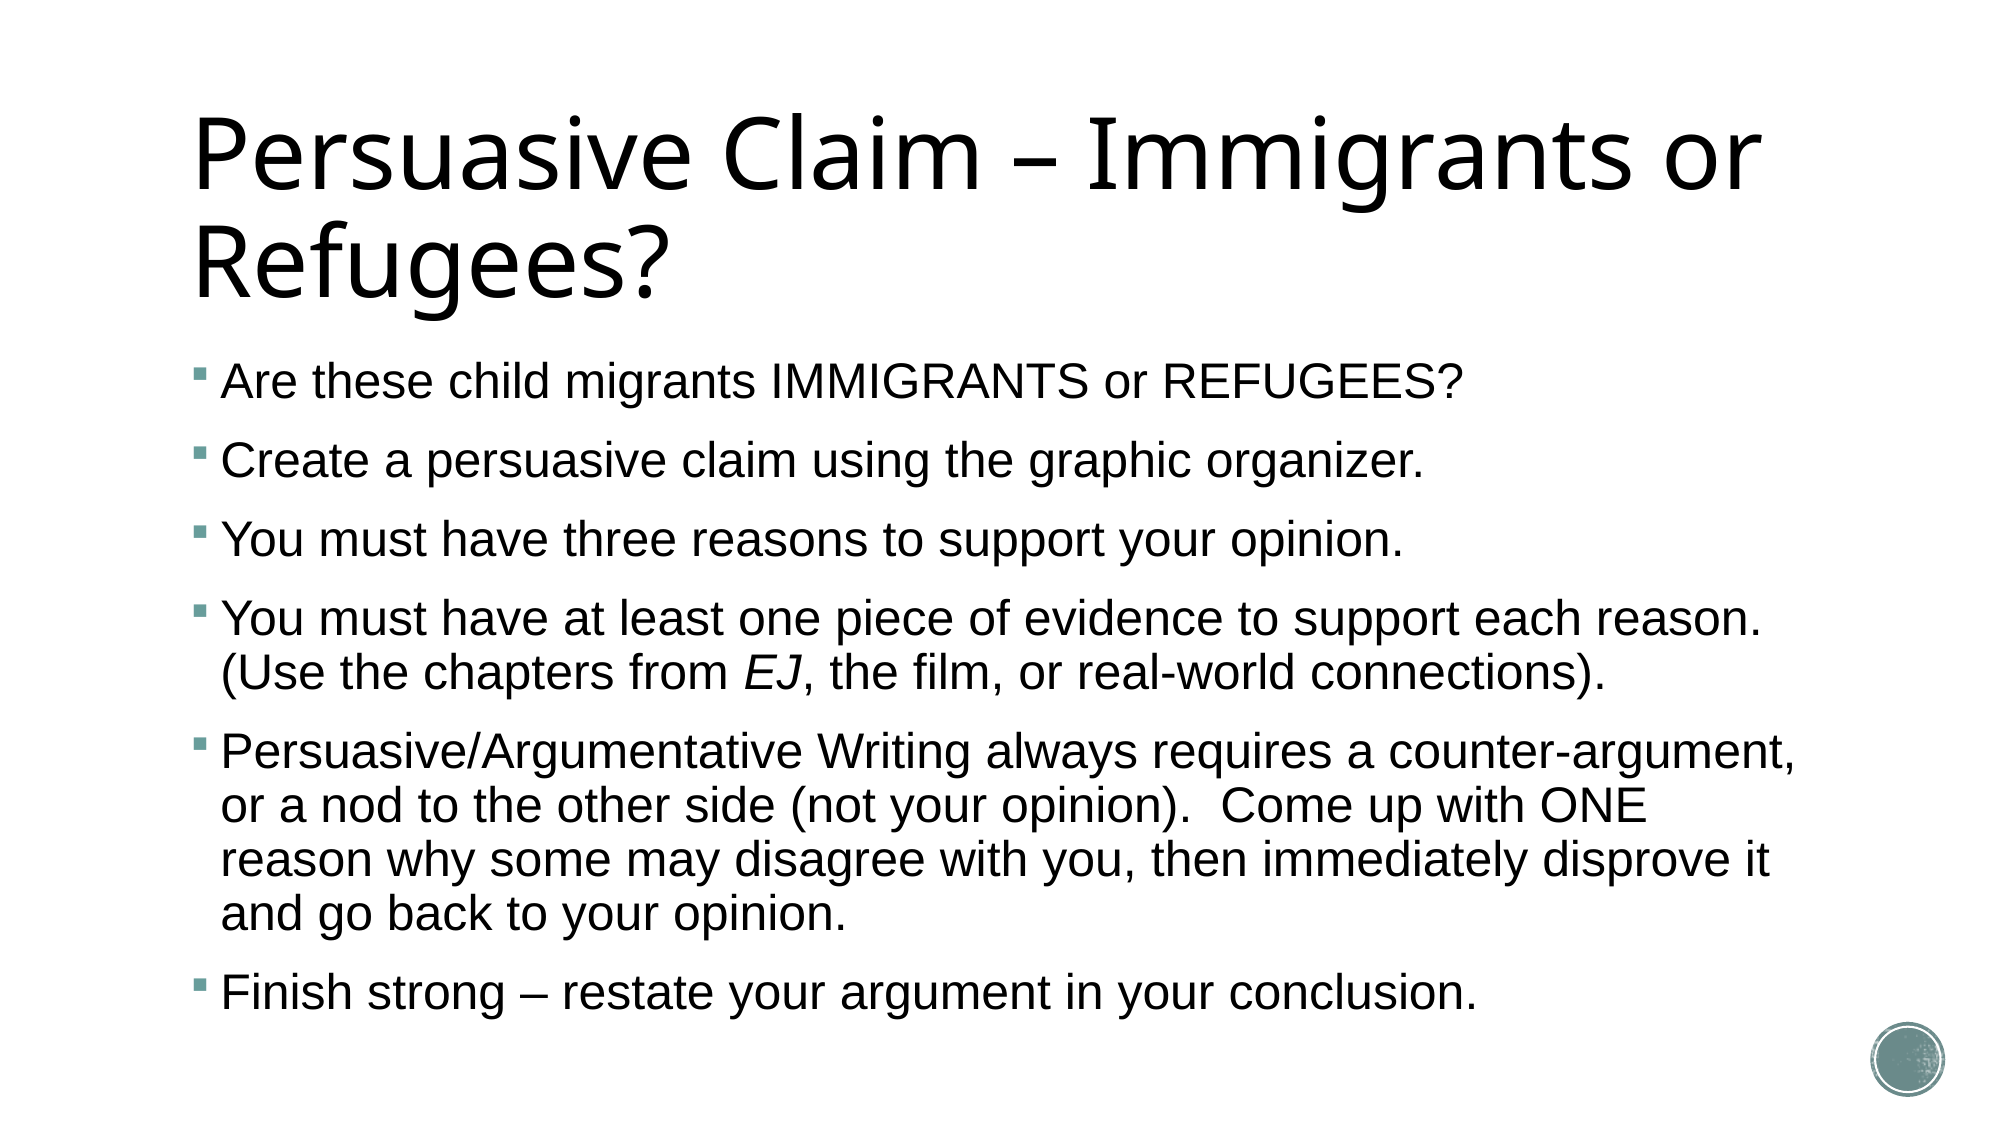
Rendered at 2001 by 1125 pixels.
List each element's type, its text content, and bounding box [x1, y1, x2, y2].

title Persuasive Claim – Immigrants or Refugees? [175, 79, 1826, 344]
list Are these child migrants IMMIGRANTS or REFUGEES? Create a persuasive claim using the graphic organizer. You must have three reasons to support your opinion. You must have at least one piece of evidence to support each reason. (Use the chapters from EJ, the film, or real-world connections). Persuasive/Argumentative Writing always requires a counter-argument, or a nod to the other side (not your opinion). Come up with ONE reason why some may disagree with you, then immediately disprove it and go back to your opinion. Finish strong – restate your argument in your conclusion. [175, 348, 1826, 1013]
